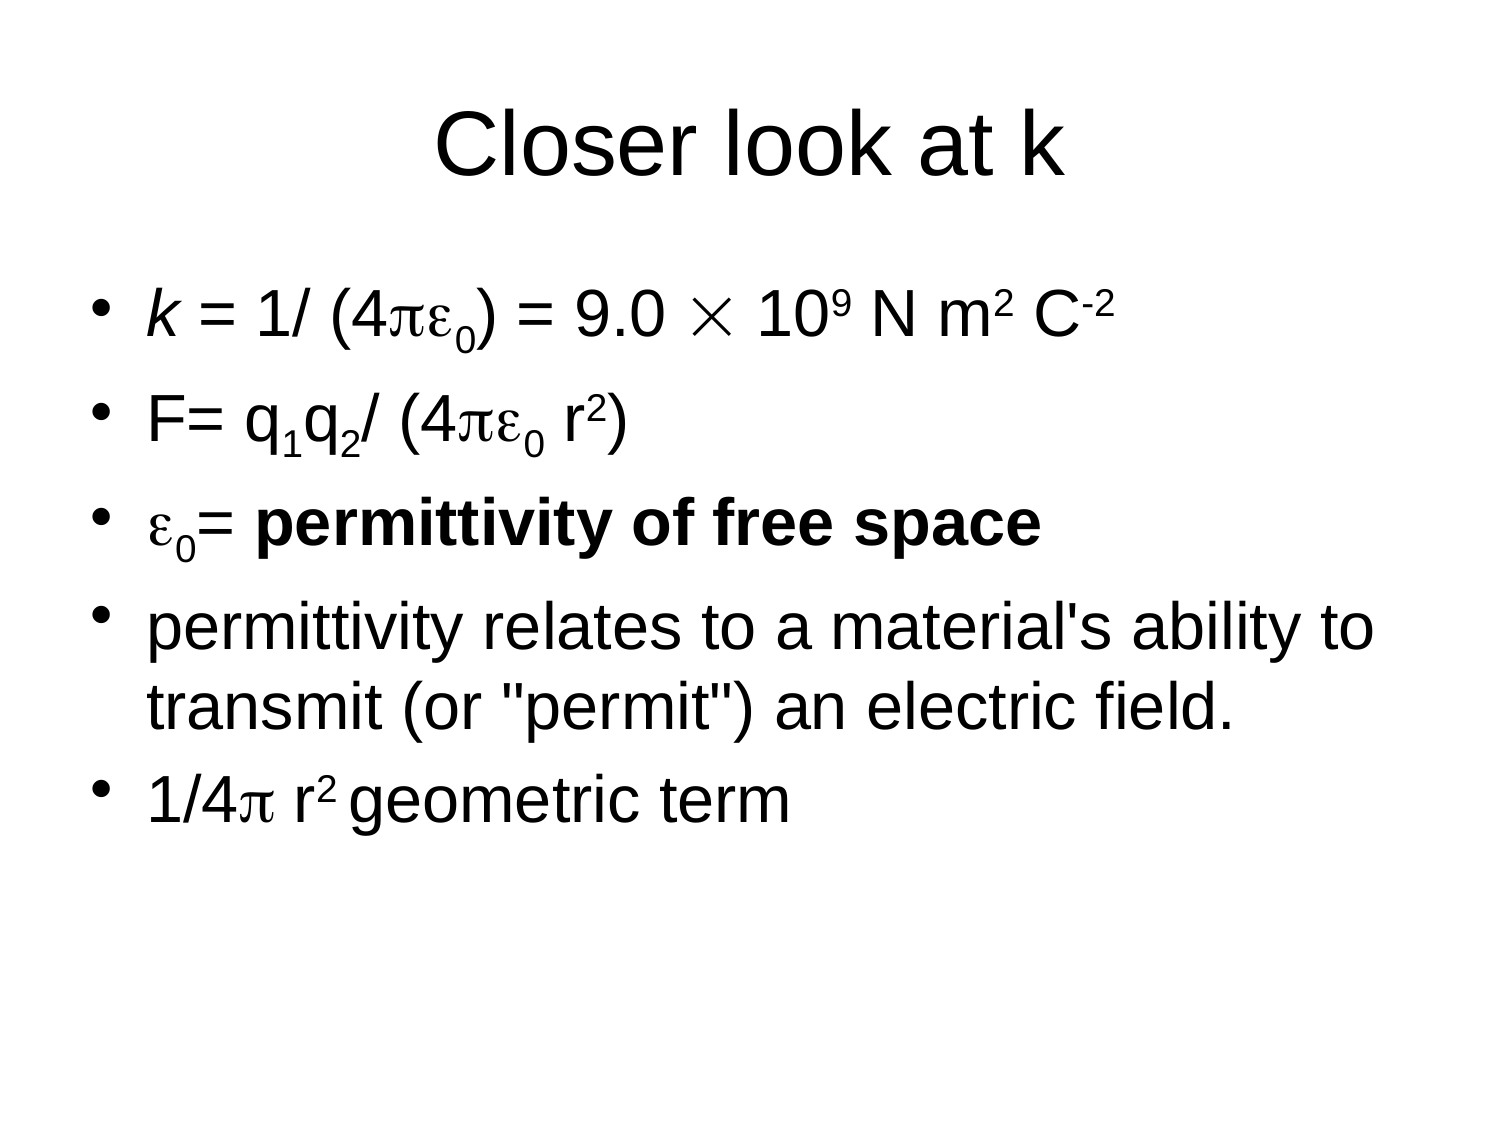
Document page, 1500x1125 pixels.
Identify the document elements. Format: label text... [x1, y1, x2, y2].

title Closer look at k [74, 44, 1426, 233]
list k = 1/ (40) = 9.0  109 N m2 C-2 F= q1q2/ (40 r2) 0= permittivity of free space permittivity relates to a material's ability to transmit (or "permit") an electric field. 1/4 r2 geometric term [74, 262, 1426, 1006]
